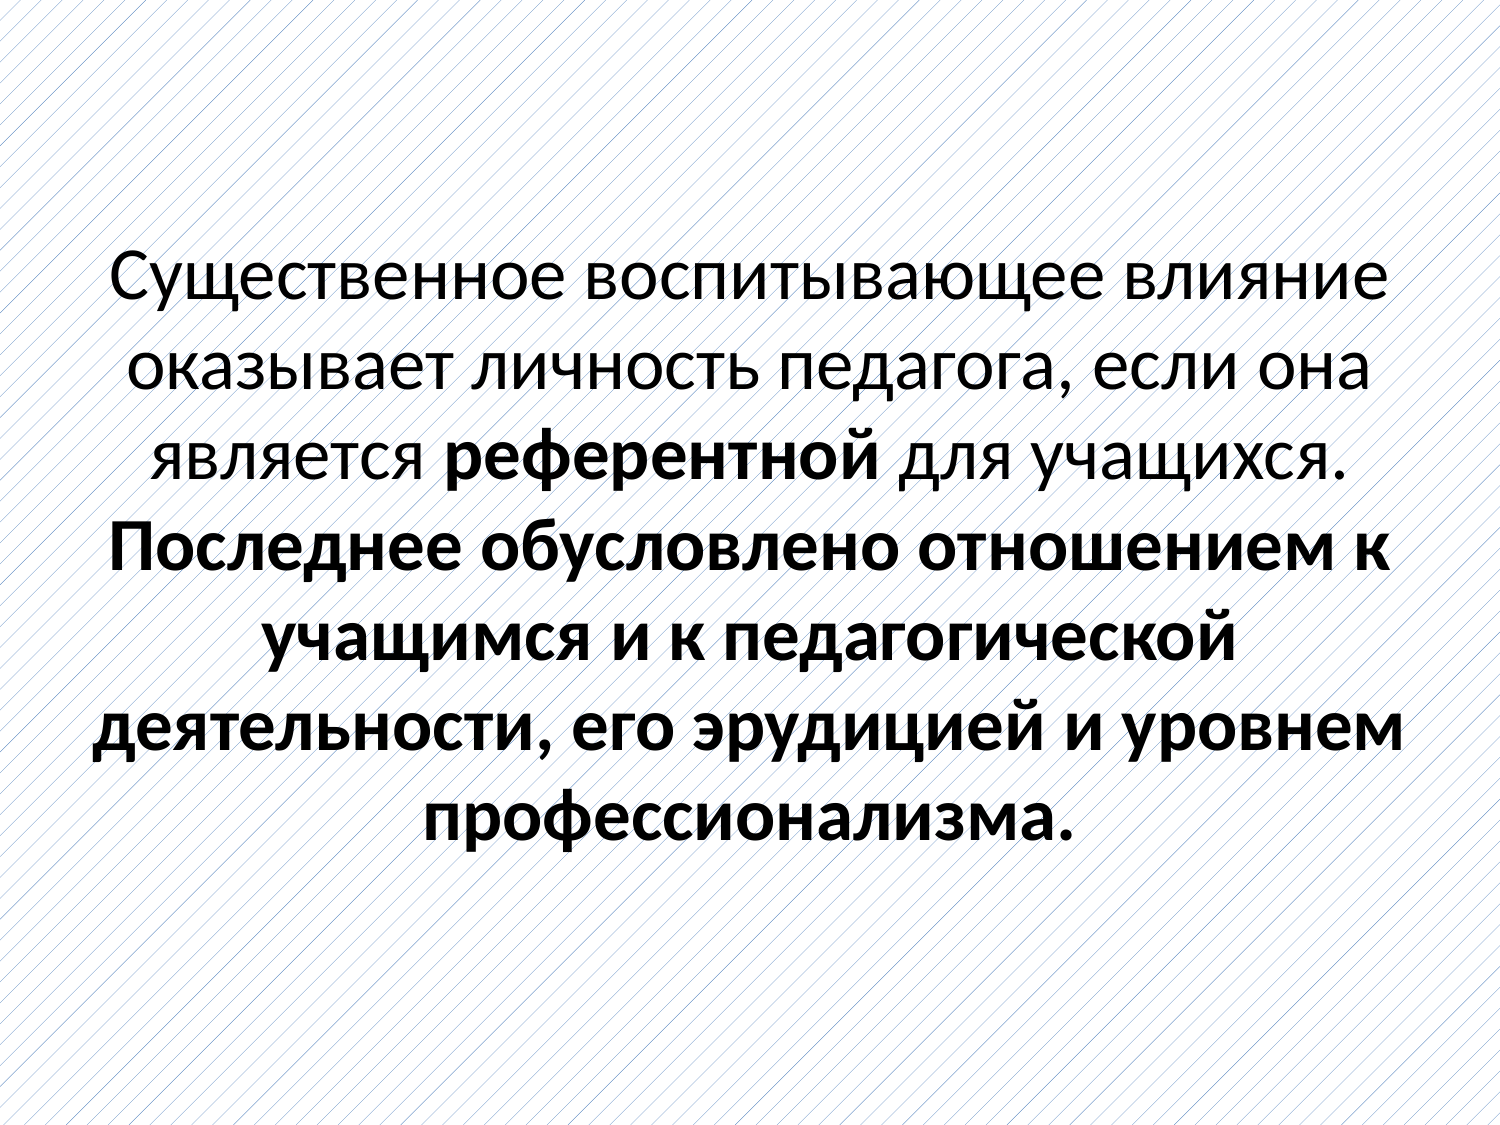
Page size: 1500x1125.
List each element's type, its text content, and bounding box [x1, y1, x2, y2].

title Существенное воспитывающее влияние оказывает личность педагога, если она является референтной для учащихся. Последнее обусловлено отношением к учащимся и к педагогической деятельности, его эрудицией и уровнем профессионализма. [75, 45, 1425, 1035]
